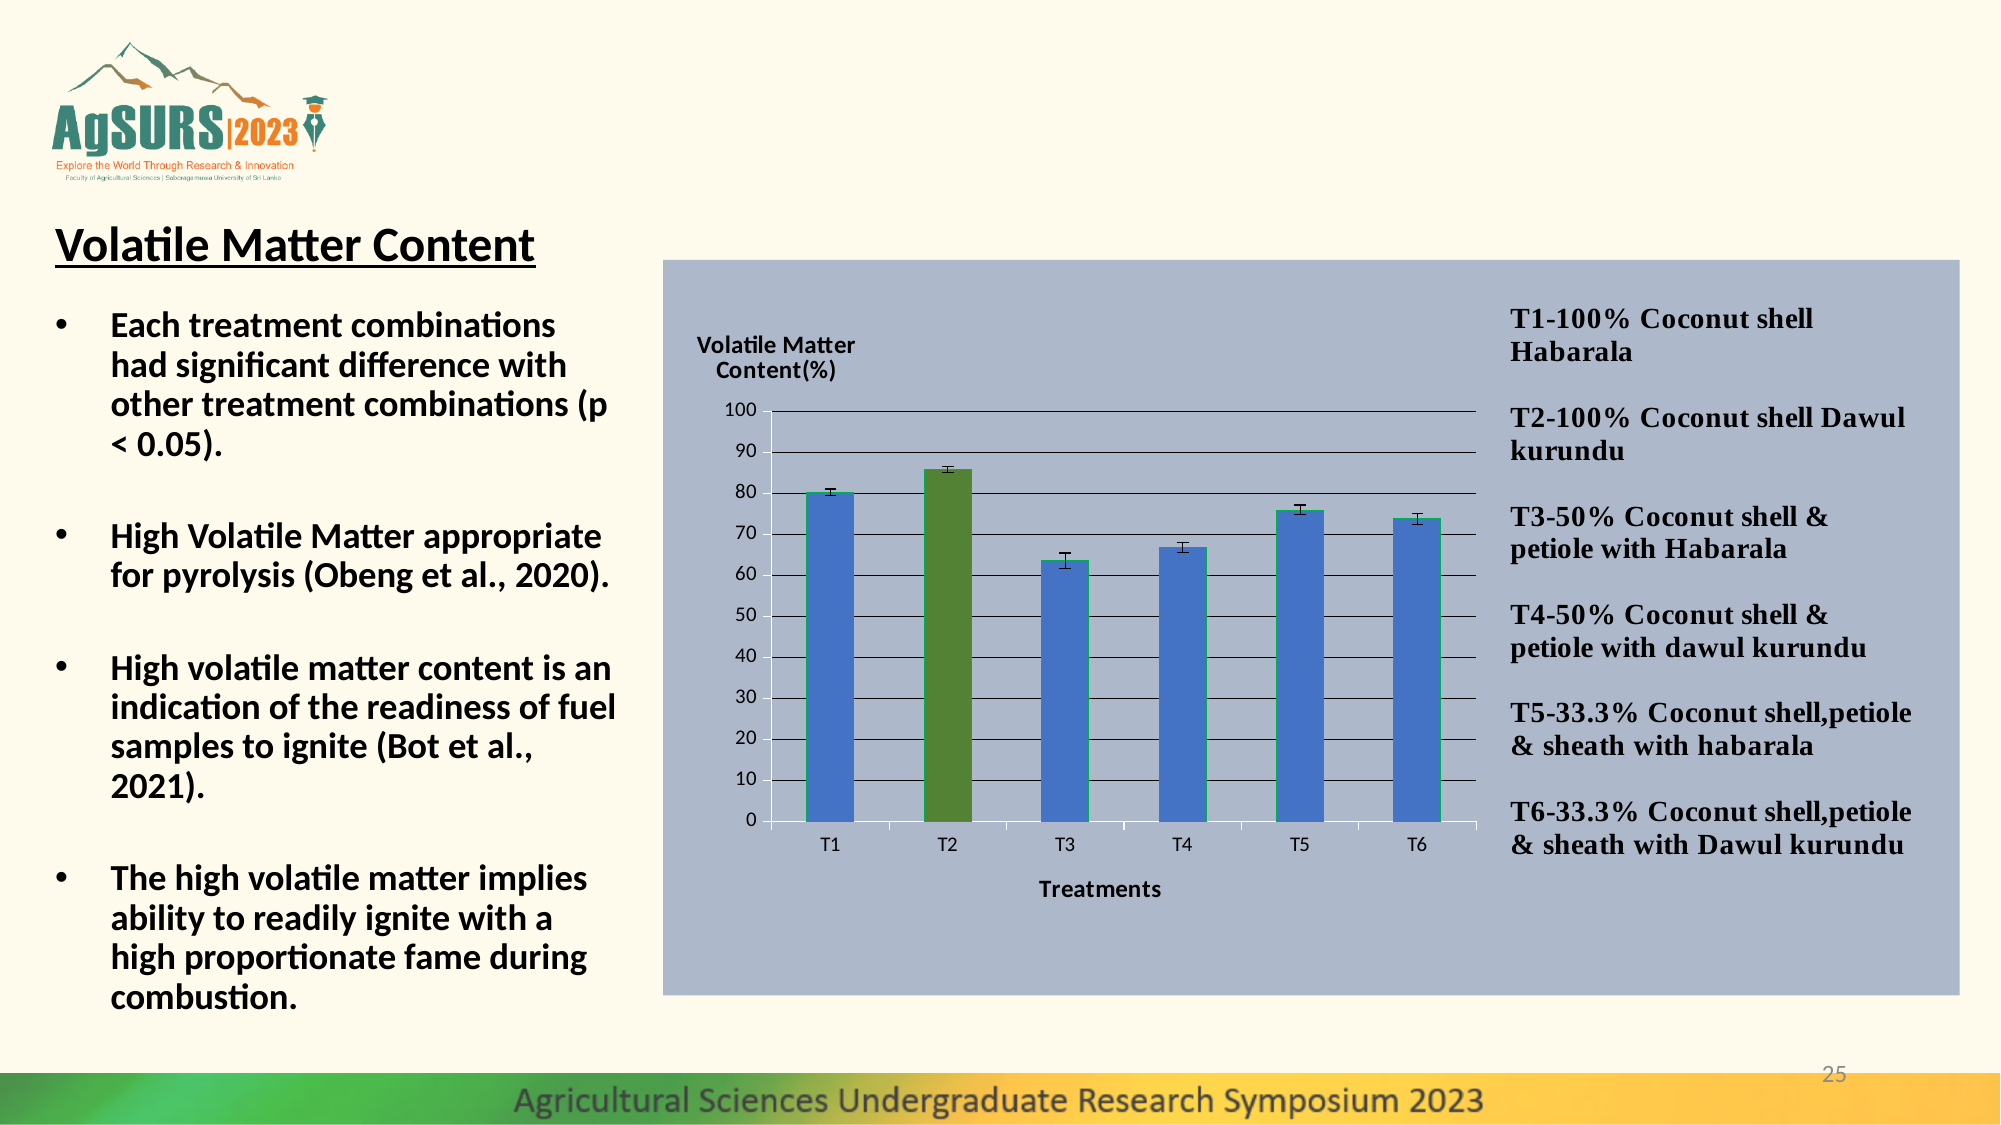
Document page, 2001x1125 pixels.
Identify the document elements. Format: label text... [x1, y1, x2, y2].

picture [0, 0, 2000, 1125]
list Volatile Matter Content Each treatment combinations had significant difference with other treatment combinations (p < 0.05). High Volatile Matter appropriate for pyrolysis (Obeng et al., 2020). High volatile matter content is an indication of the readiness of fuel samples to ignite (Bot et al., 2021). The high volatile matter implies ability to readily ignite with a high proportionate fame during combustion. [40, 211, 636, 1043]
chart [663, 259, 1960, 996]
slide_number 25 [1412, 1042, 1863, 1103]
